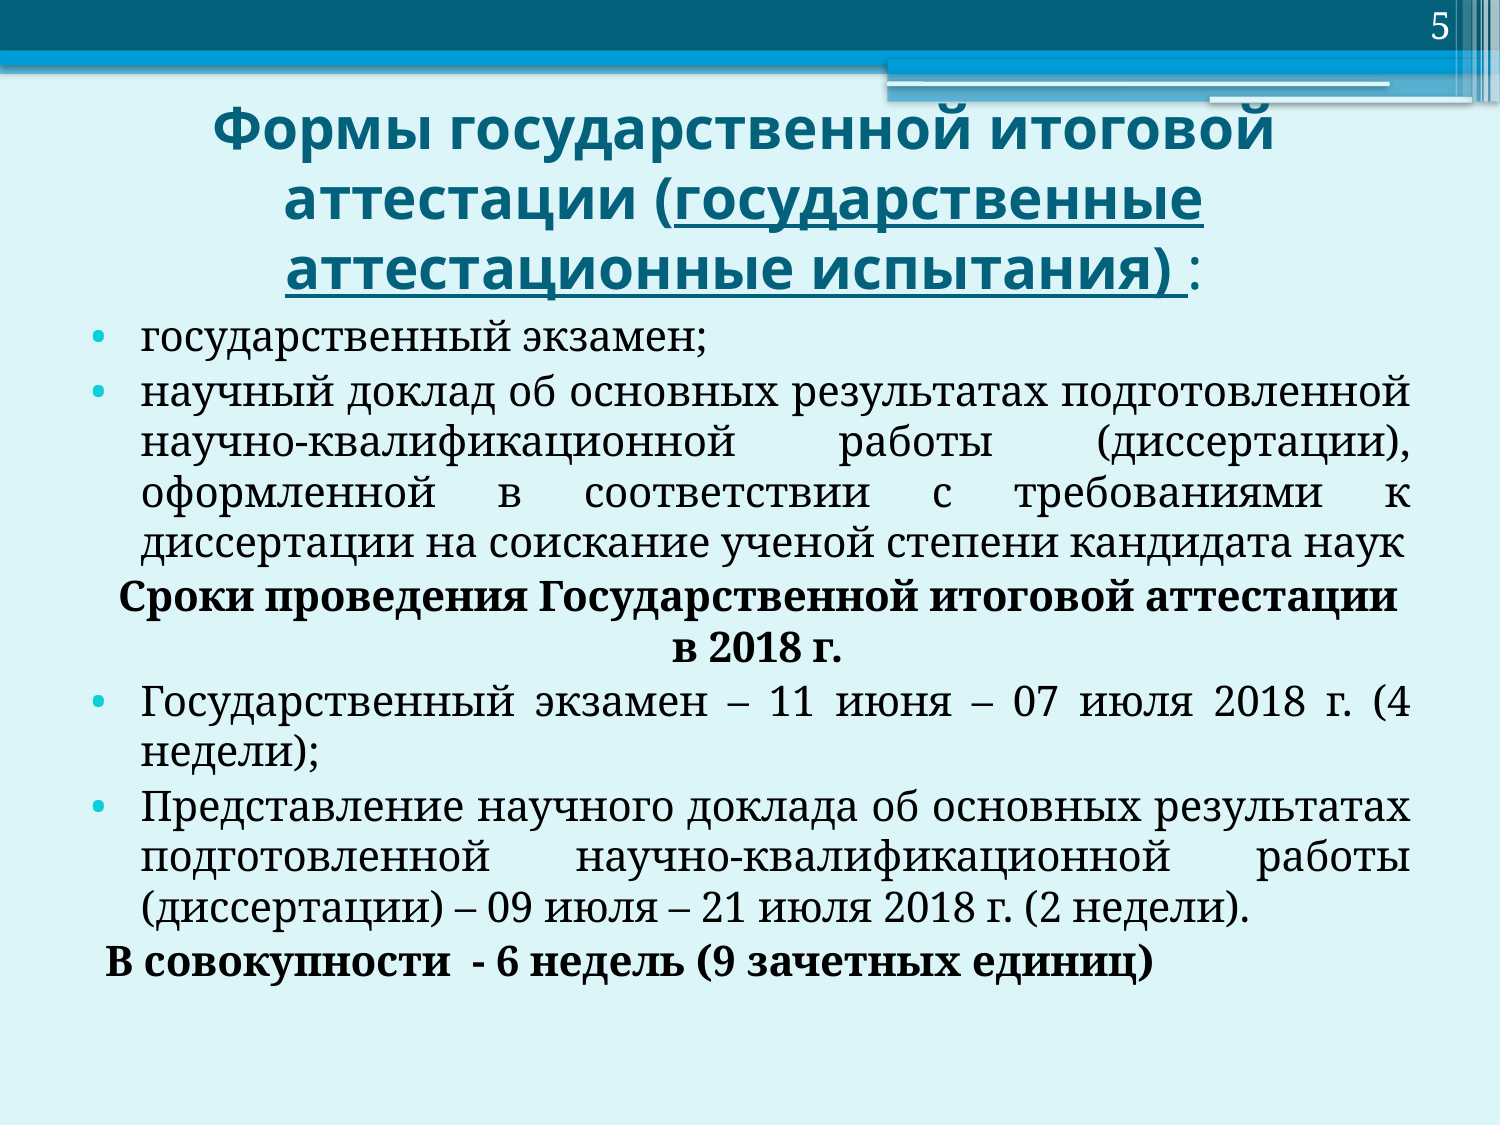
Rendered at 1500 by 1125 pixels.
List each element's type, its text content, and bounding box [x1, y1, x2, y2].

list государственный экзамен; научный доклад об основных результатах подготовленной научно-квалификационной работы (диссертации), оформленной в соответствии с требованиями к диссертации на соискание ученой степени кандидата наук Сроки проведения Государственной итоговой аттестации в 2018 г. Государственный экзамен – 11 июня – 07 июля 2018 г. (4 недели); Представление научного доклада об основных результатах подготовленной научно-квалификационной работы (диссертации) – 09 июля – 21 июля 2018 г. (2 недели). В совокупности - 6 недель (9 зачетных единиц) [75, 302, 1425, 1079]
slide_number 5 [1341, 0, 1466, 61]
title Формы государственной итоговой аттестации (государственные аттестационные испытания) : [29, 101, 1459, 291]
